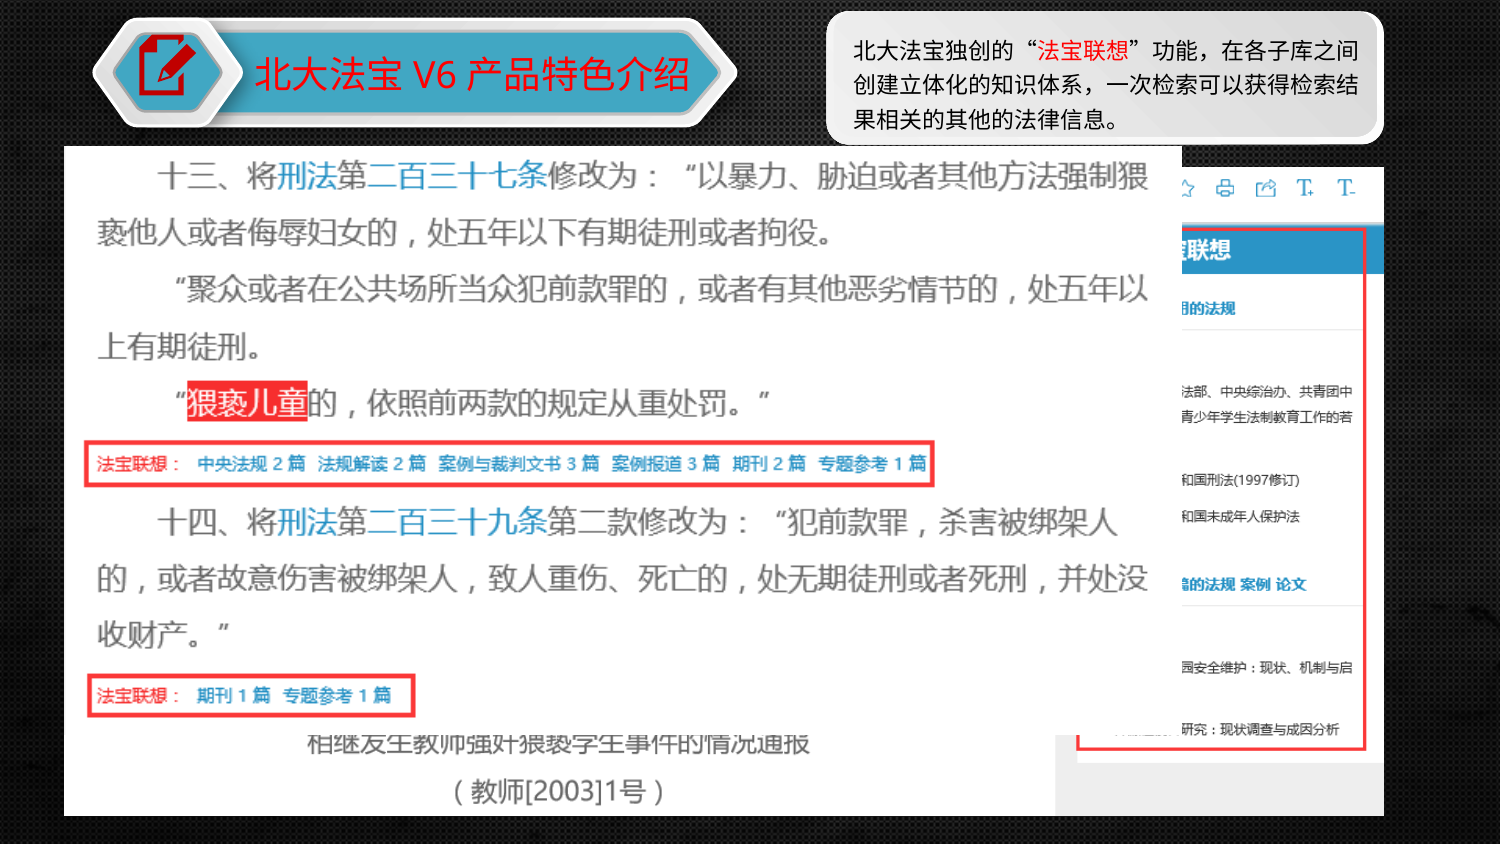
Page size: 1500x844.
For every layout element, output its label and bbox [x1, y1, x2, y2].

text_box [138, 34, 197, 96]
text_box [226, 18, 737, 127]
text_box [114, 0, 222, 145]
text_box [826, 11, 1385, 145]
picture [0, 0, 1500, 844]
text_box [97, 18, 108, 127]
